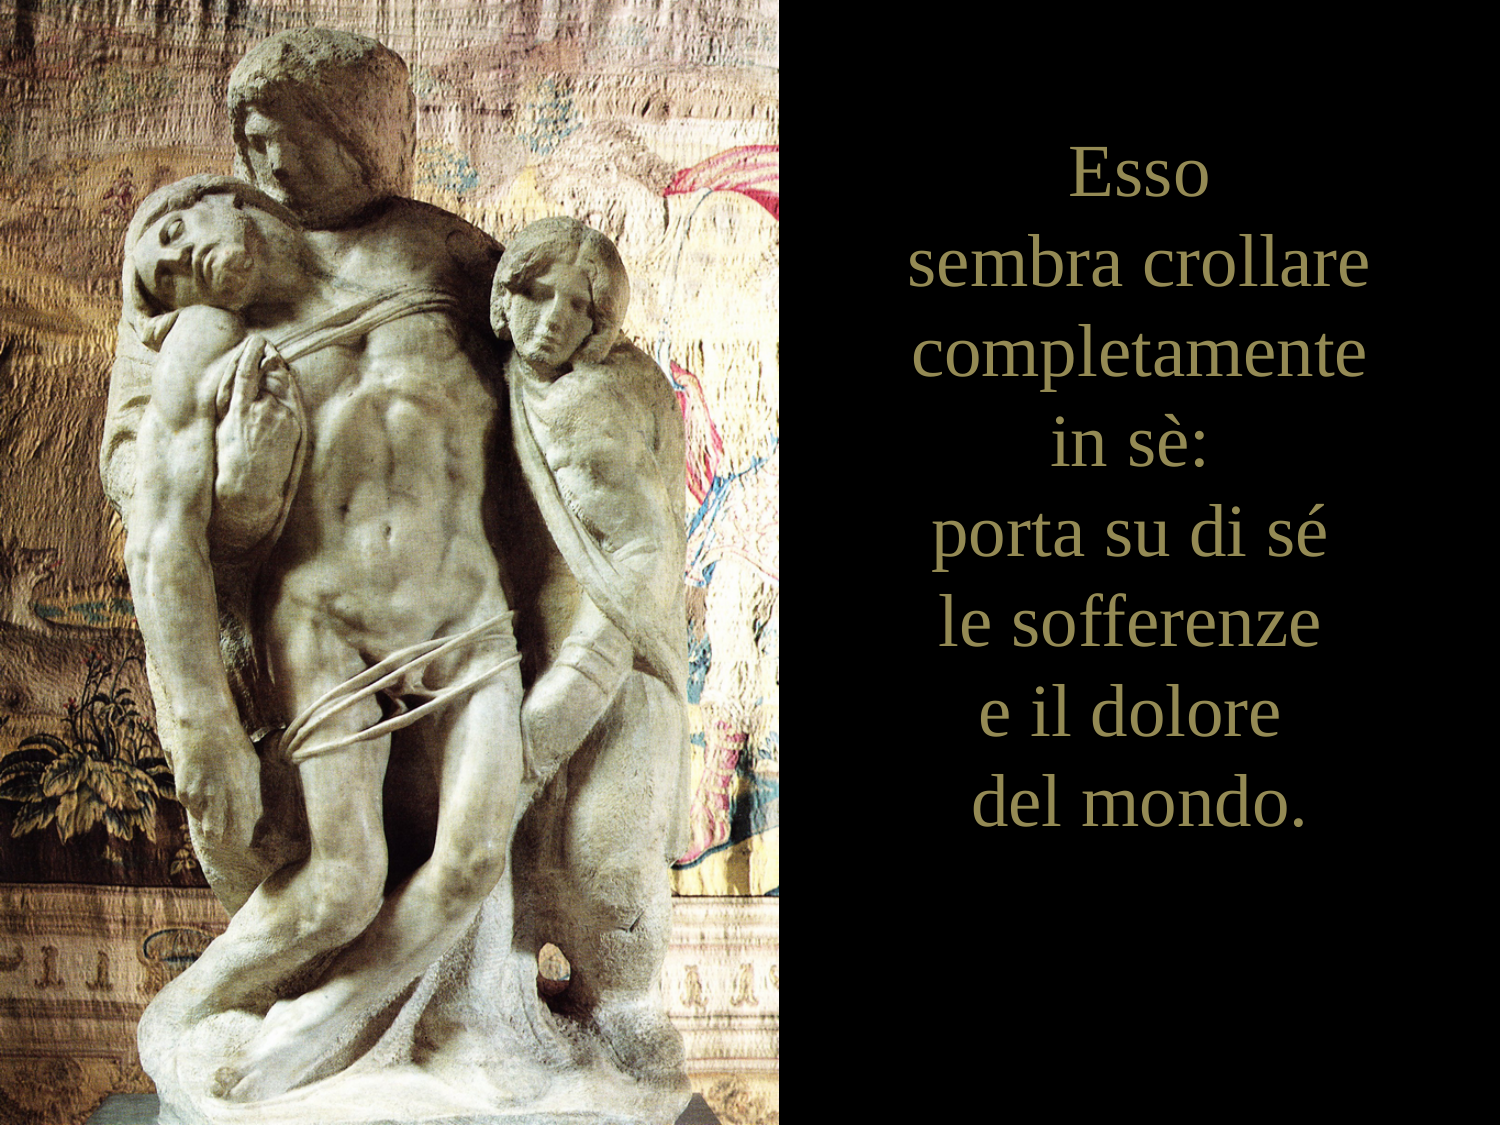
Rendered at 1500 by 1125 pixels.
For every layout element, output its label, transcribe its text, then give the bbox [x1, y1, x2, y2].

picture [0, 0, 780, 1125]
text_box Esso sembra crollare completamente in sè: porta su di sé le sofferenze e il dolore del mondo. [868, 113, 1412, 849]
